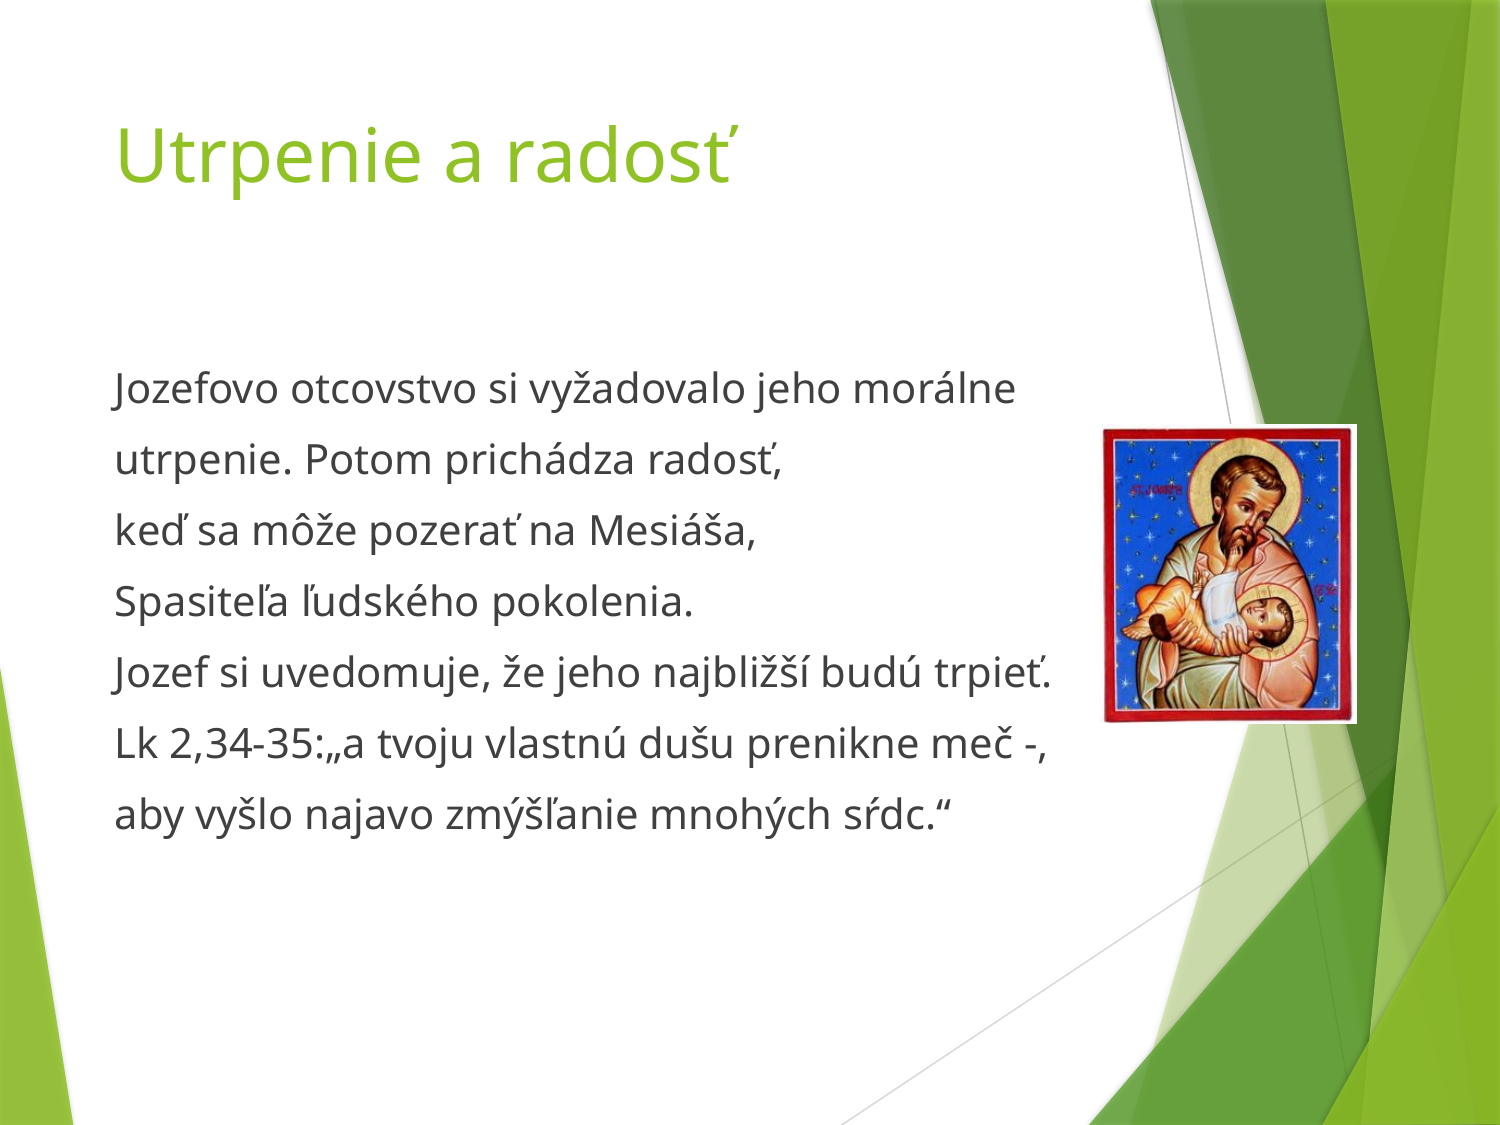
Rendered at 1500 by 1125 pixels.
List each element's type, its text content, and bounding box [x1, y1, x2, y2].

list Jozefovo otcovstvo si vyžadovalo jeho morálne utrpenie. Potom prichádza radosť, keď sa môže pozerať na Mesiáša, Spasiteľa ľudského pokolenia. Jozef si uvedomuje, že jeho najbližší budú trpieť. Lk 2,34-35:„a tvoju vlastnú dušu prenikne meč -, aby vyšlo najavo zmýšľanie mnohých sŕdc.“ [99, 354, 1142, 992]
title Utrpenie a radosť [99, 99, 1142, 317]
picture [1099, 424, 1358, 724]
